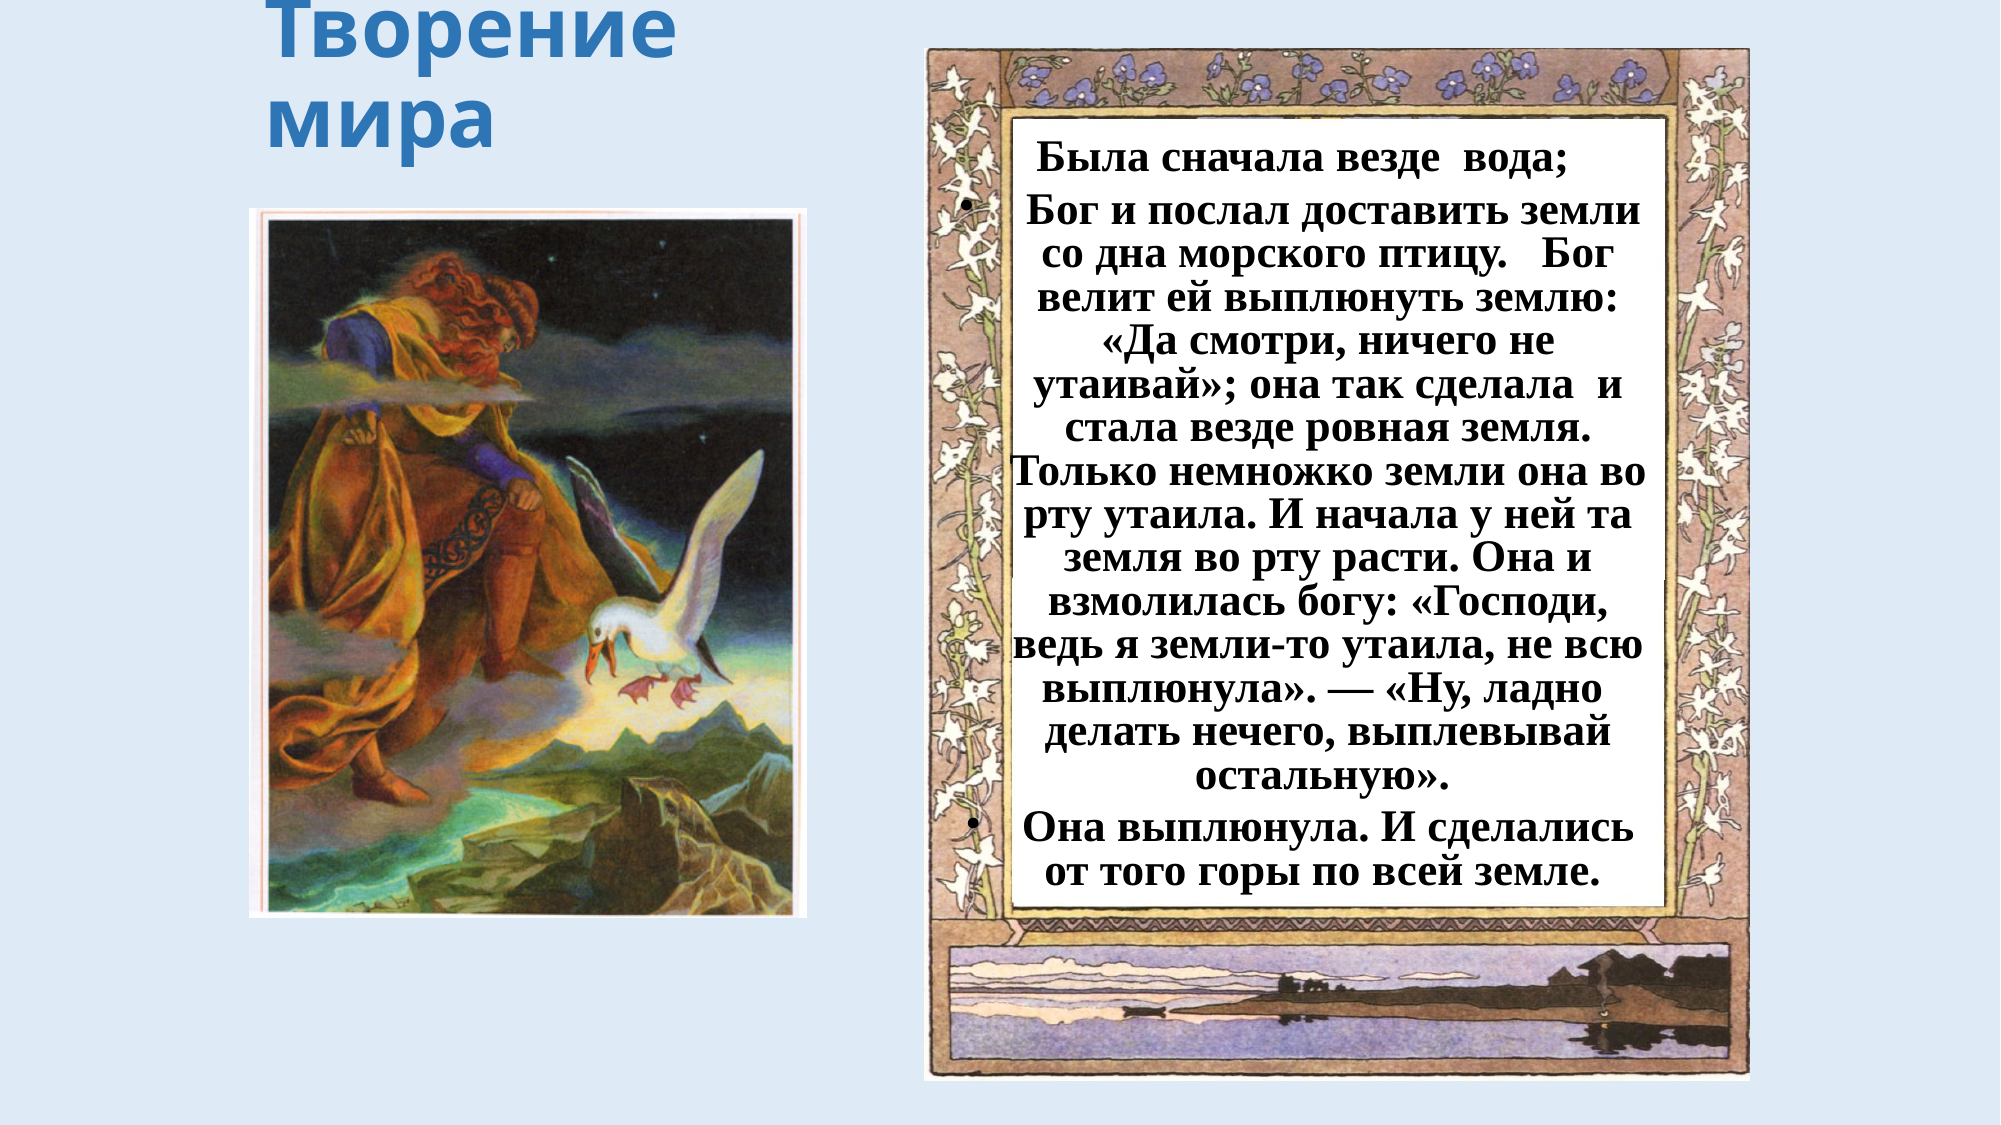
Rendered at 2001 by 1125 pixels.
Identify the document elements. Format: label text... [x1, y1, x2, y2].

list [249, 208, 807, 918]
picture [924, 48, 1751, 1081]
title Творение мира [249, 48, 829, 102]
